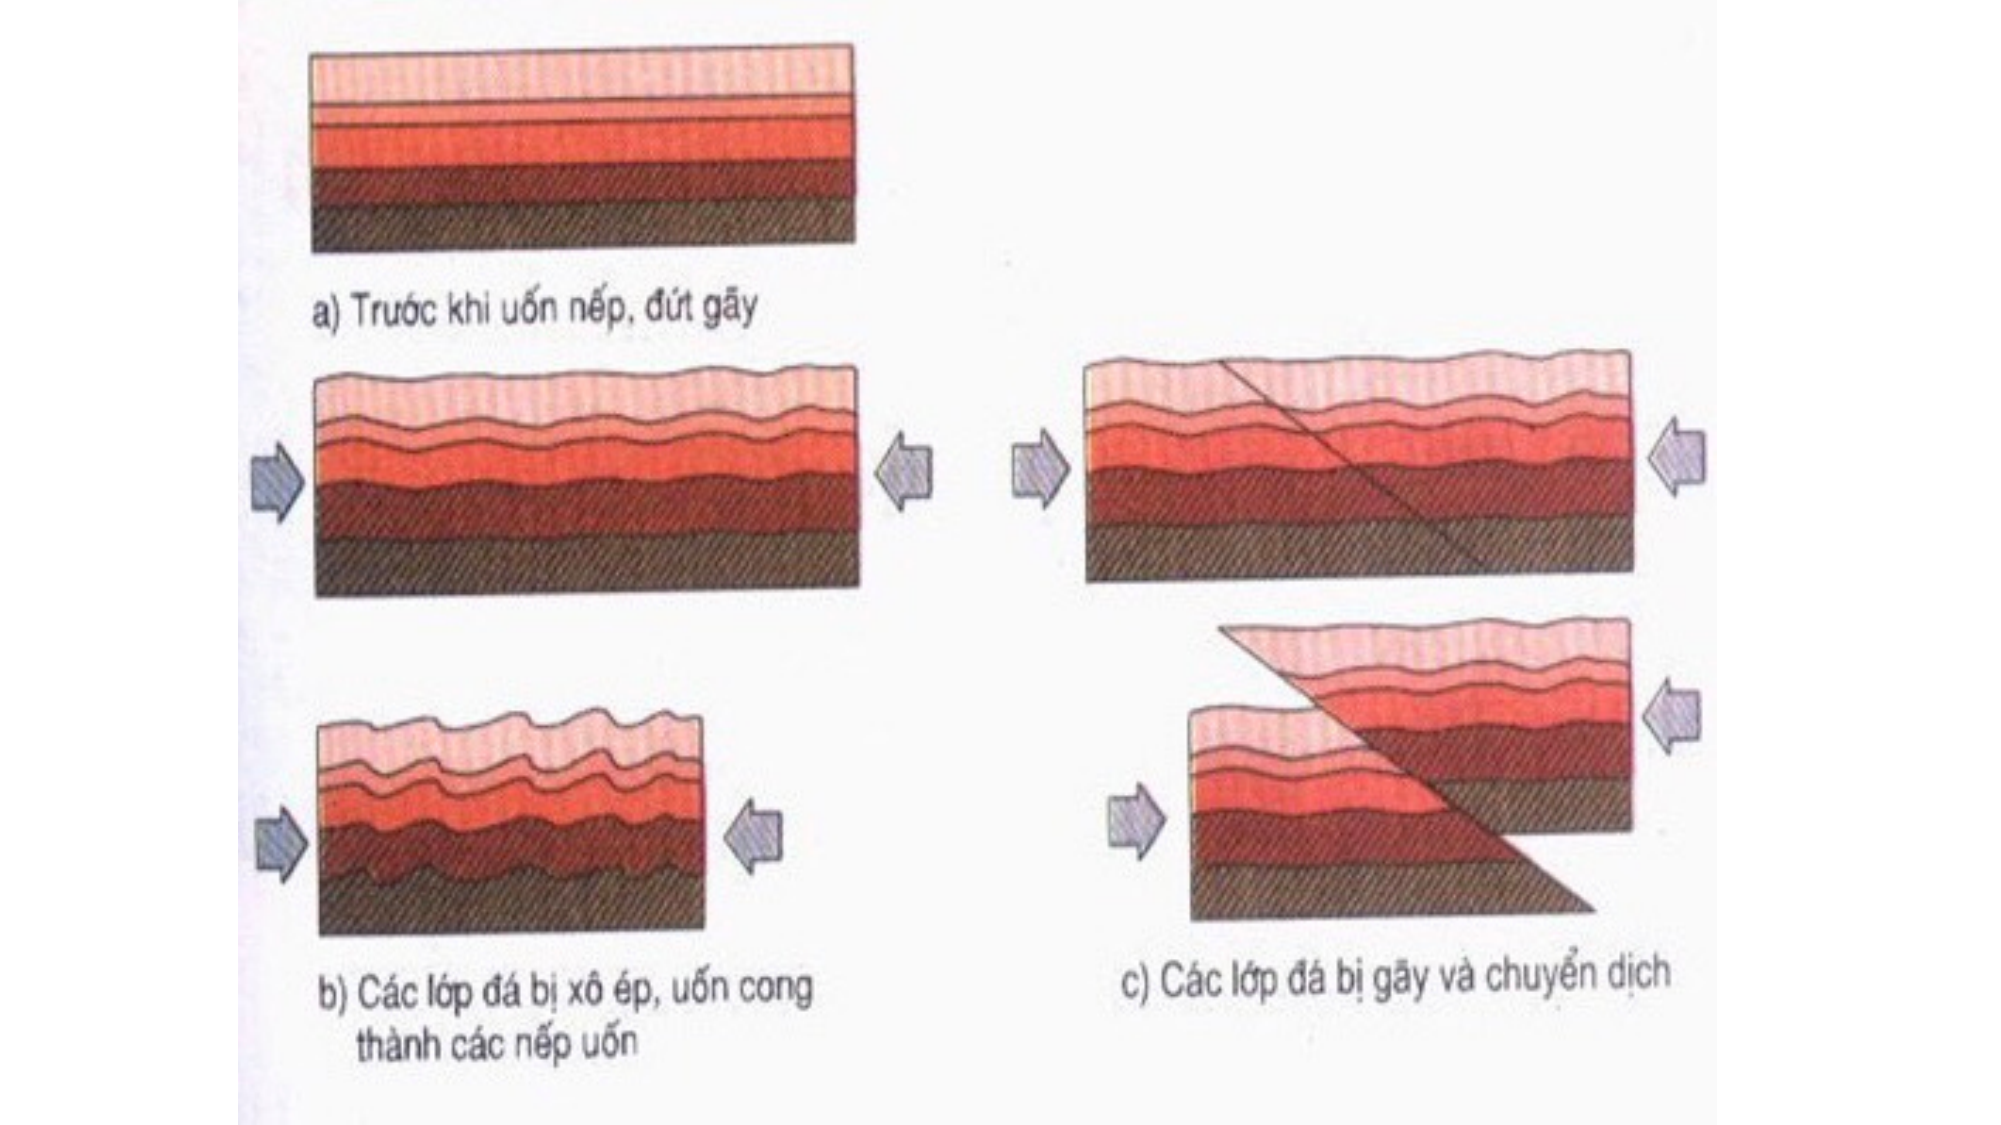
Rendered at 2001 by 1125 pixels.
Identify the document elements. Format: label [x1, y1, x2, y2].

picture [238, 0, 1717, 1125]
